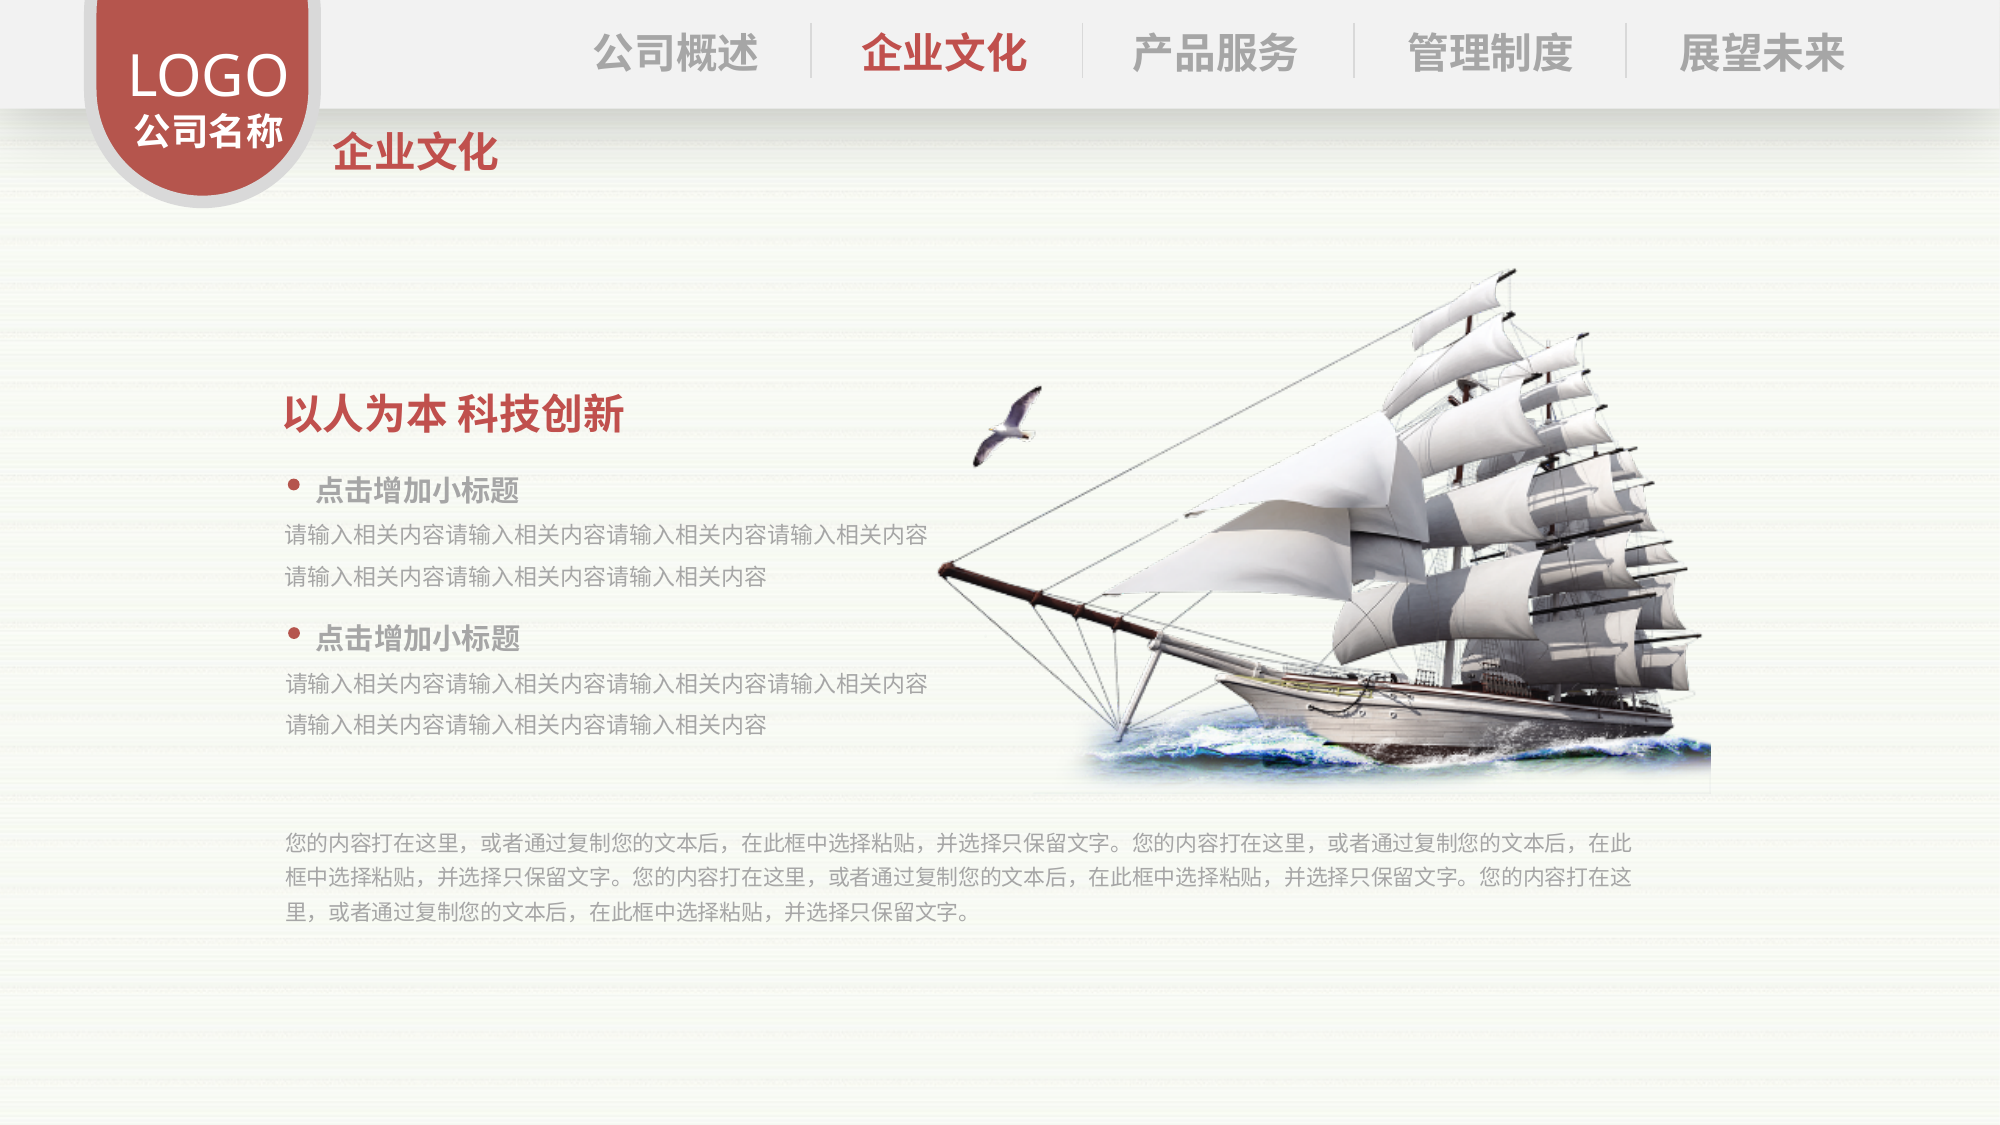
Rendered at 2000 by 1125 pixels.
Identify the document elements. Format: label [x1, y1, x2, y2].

picture [0, 0, 2000, 1125]
text_box [269, 457, 1021, 594]
text_box [270, 605, 1021, 743]
